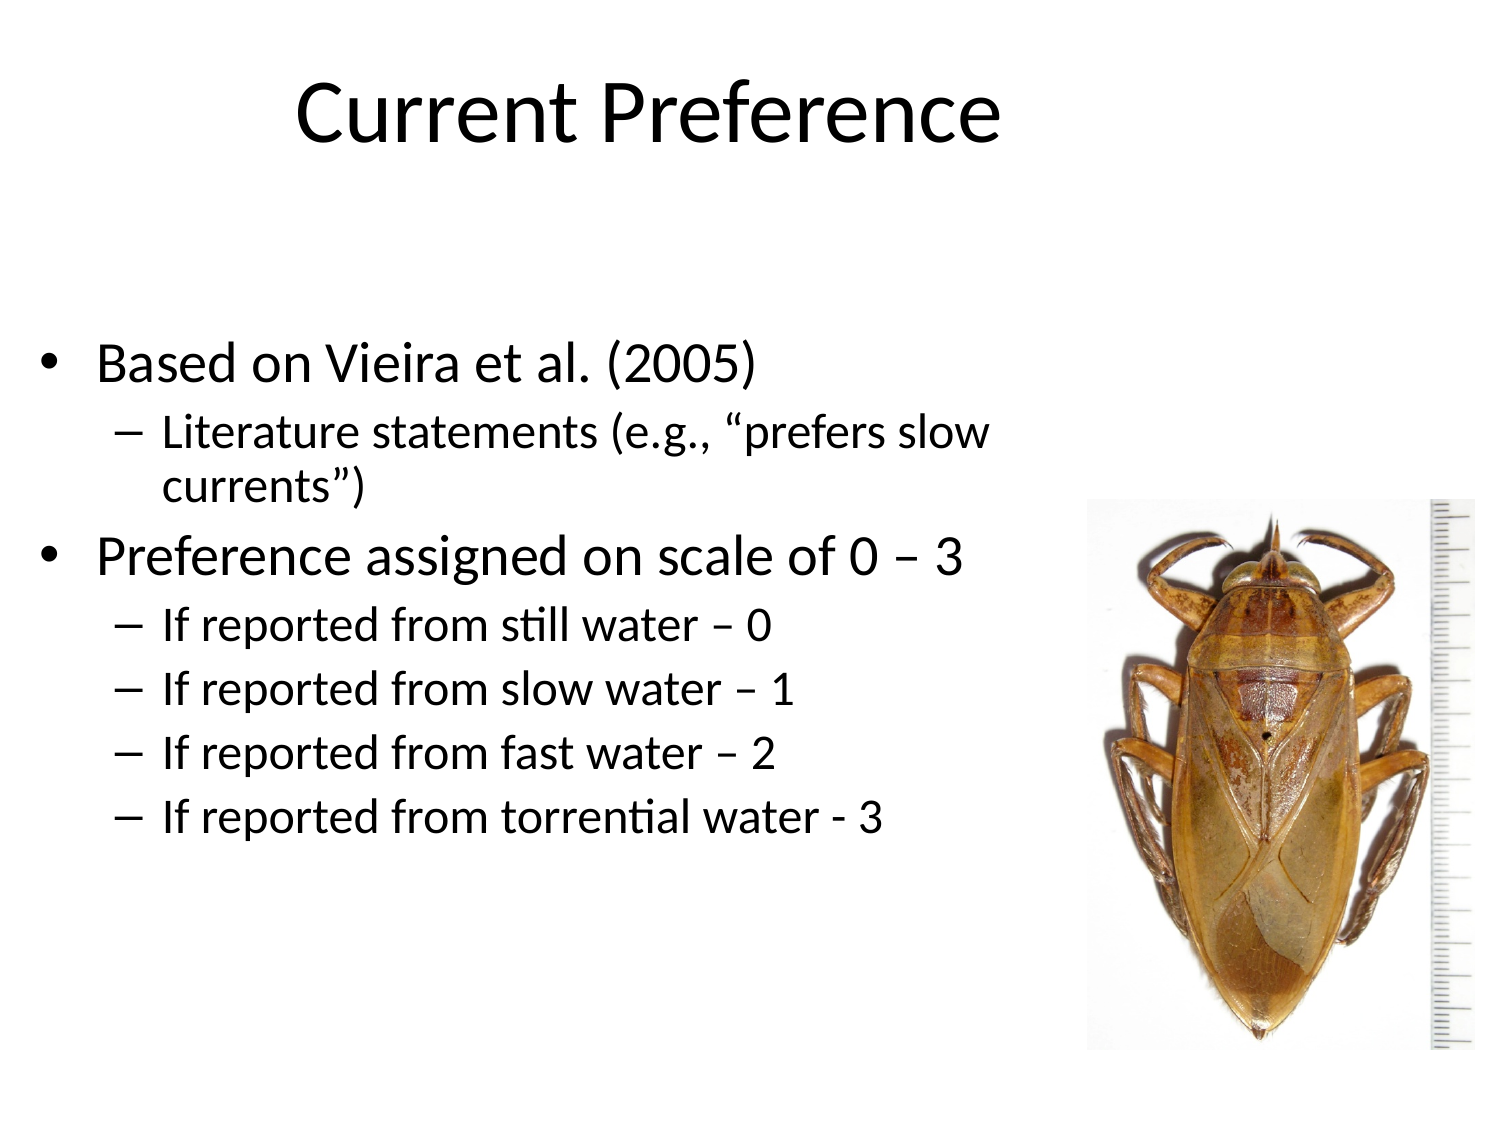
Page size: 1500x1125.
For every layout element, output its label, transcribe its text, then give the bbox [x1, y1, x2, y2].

list Based on Vieira et al. (2005) Literature statements (e.g., “prefers slow currents”) Preference assigned on scale of 0 – 3 If reported from still water – 0 If reported from slow water – 1 If reported from fast water – 2 If reported from torrential water - 3 [24, 324, 1200, 913]
title Current Preference [12, 12, 1288, 200]
picture [1087, 499, 1475, 1051]
